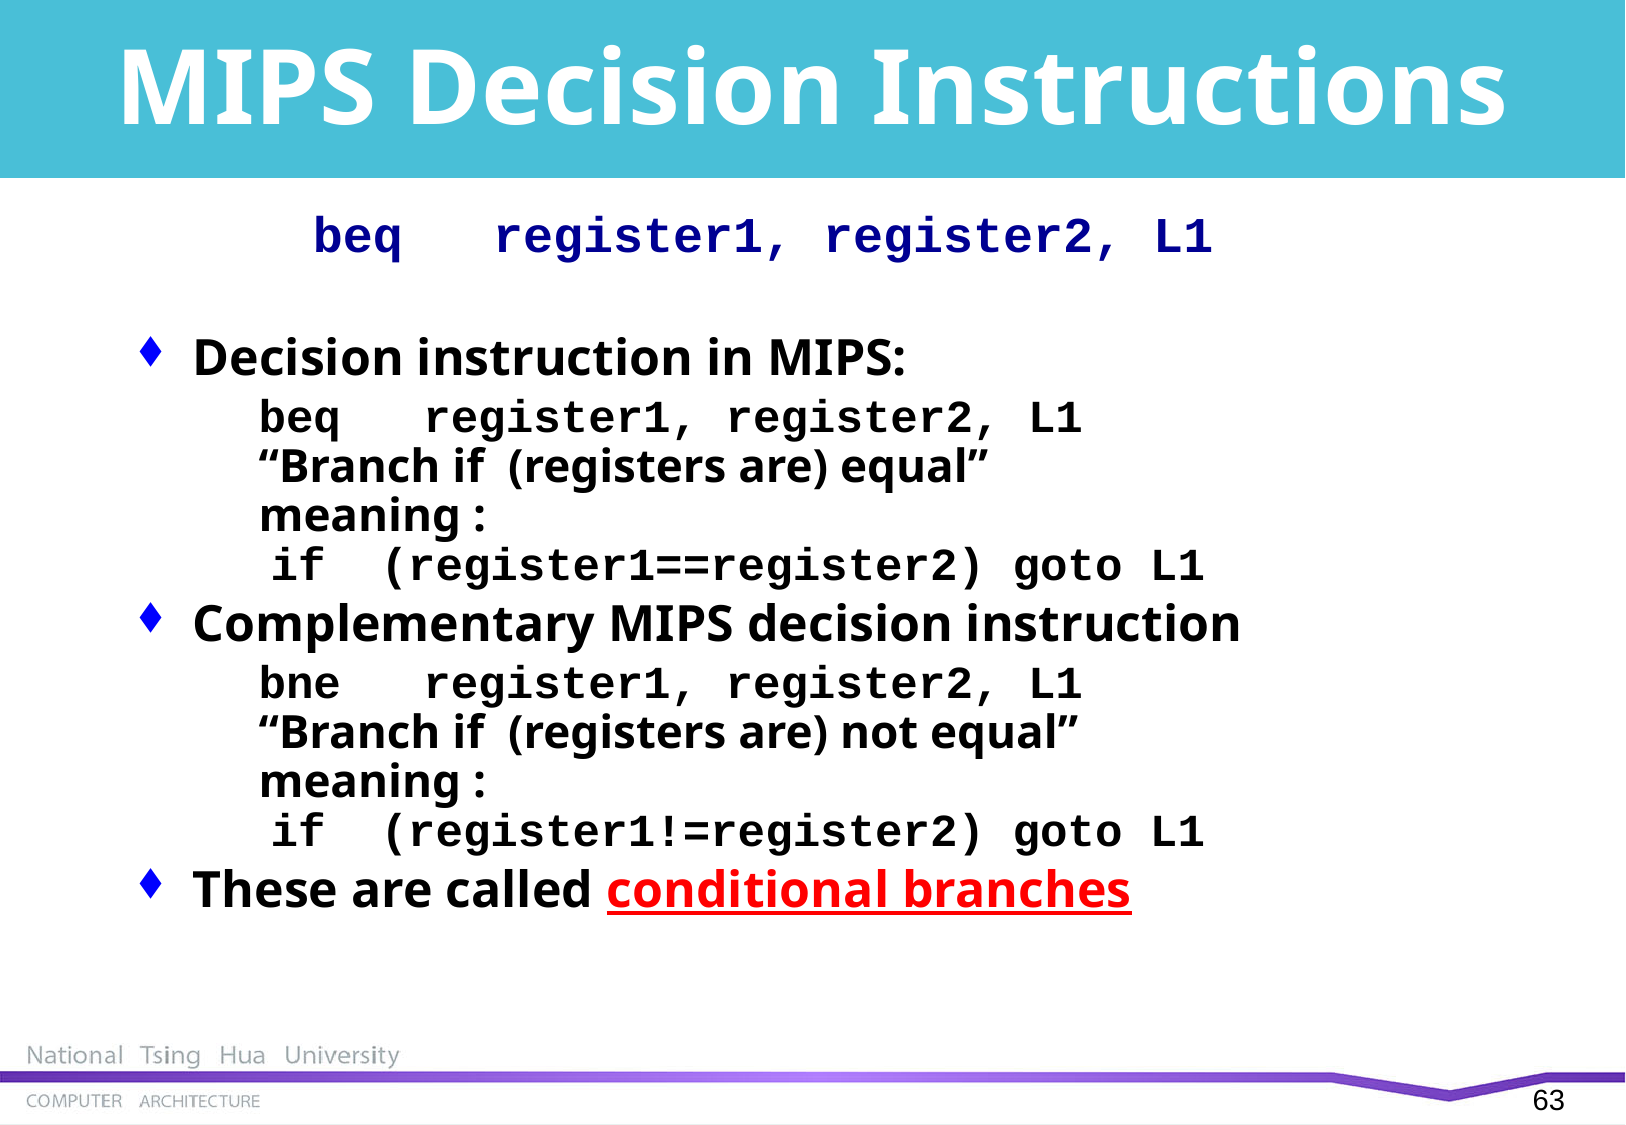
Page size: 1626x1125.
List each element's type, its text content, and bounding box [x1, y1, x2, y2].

title MIPS Decision Instructions [0, 19, 1625, 167]
slide_number 62 [1241, 1060, 1581, 1125]
picture [0, 0, 1626, 1125]
list beq register1, register2, L1 Decision instruction in MIPS: beq register1, register2, L1 “Branch if (registers are) equal” meaning : if (register1==register2) goto L1 Complementary MIPS decision instruction bne register1, register2, L1 “Branch if (registers are) not equal” meaning : if (register1!=register2) goto L1 These are called conditional branches [121, 202, 1504, 1036]
